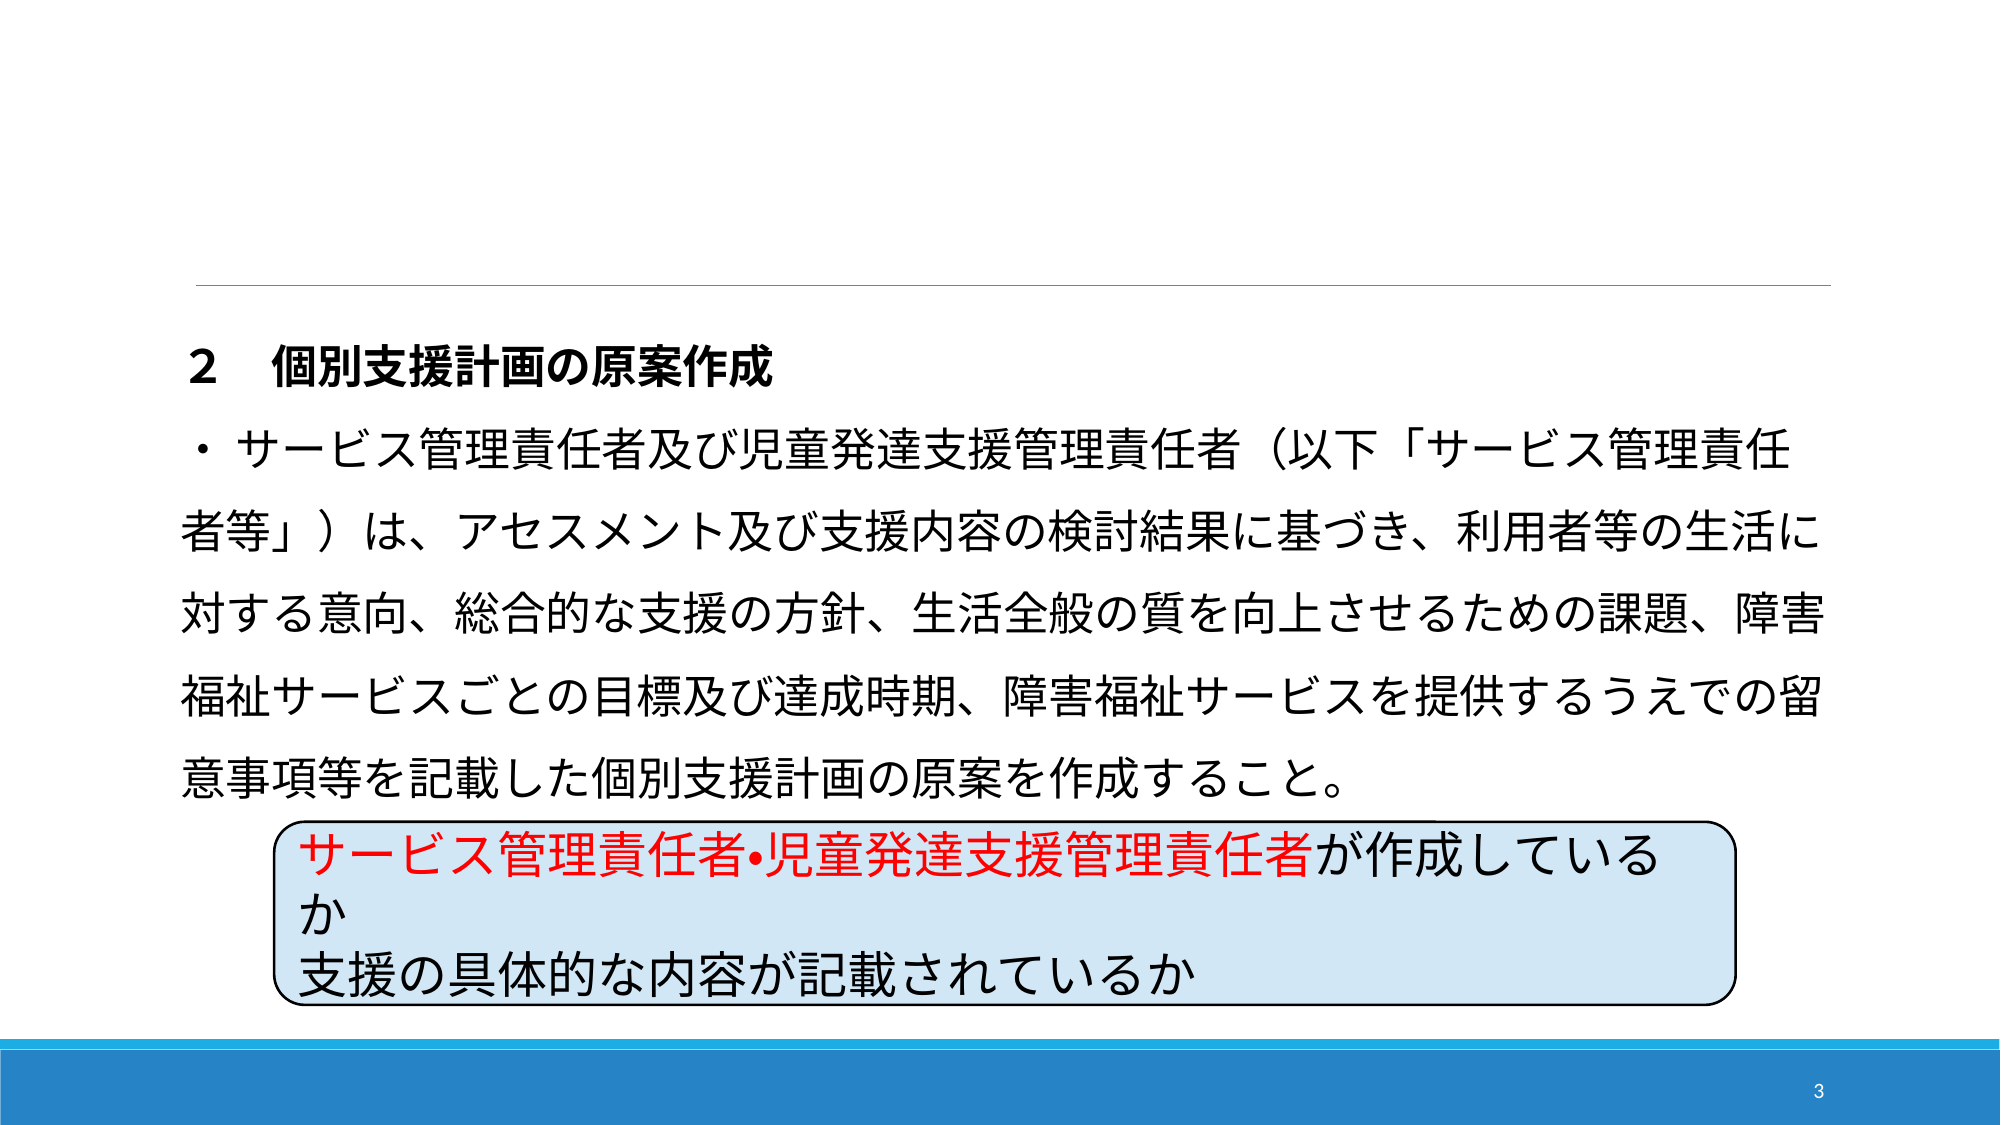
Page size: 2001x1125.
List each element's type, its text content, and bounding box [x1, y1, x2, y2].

text_box サービス管理責任者・児童発達支援管理責任者が作成しているか 支援の具体的な内容が記載されているか [272, 820, 1737, 1007]
list ２ 個別支援計画の原案作成 ・ サービス管理責任者及び児童発達支援管理責任者（以下「サービス管理責任者等」）は、アセスメント及び支援内容の検討結果に基づき、利用者等の生活に対する意向、総合的な支援の方針、生活全般の質を向上させるための課題、障害福祉サービスごとの目標及び達成時期、障害福祉サービスを提供するうえでの留意事項等を記載した個別支援計画の原案を作成すること。 [180, 302, 1830, 963]
slide_number 3 [1624, 1059, 1840, 1120]
